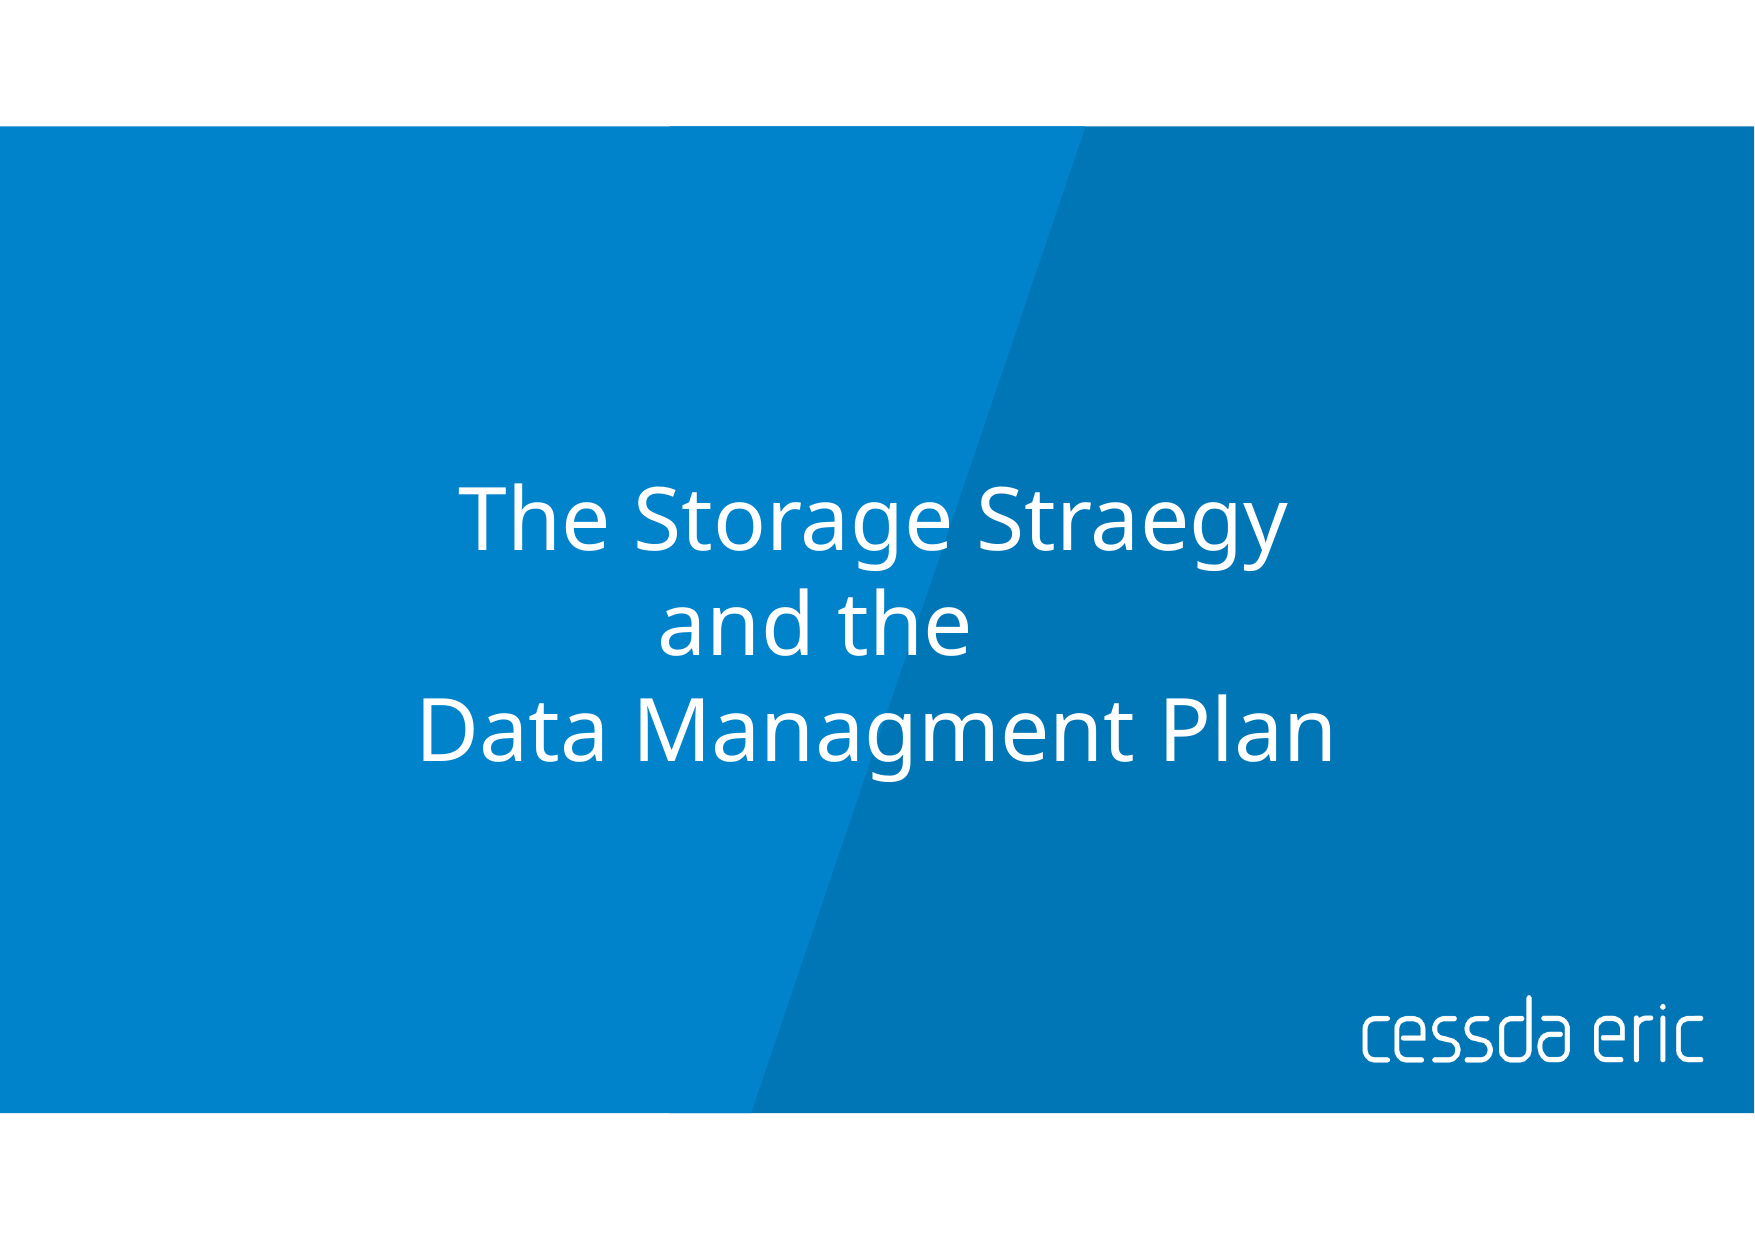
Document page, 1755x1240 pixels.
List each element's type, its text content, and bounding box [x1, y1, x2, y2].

text_box Data Managment Plan [415, 673, 1339, 779]
picture [1359, 988, 1714, 1068]
text_box The Storage Straegy and the [458, 462, 1312, 673]
text_box [752, 126, 1755, 1114]
text_box [0, 125, 1087, 1115]
